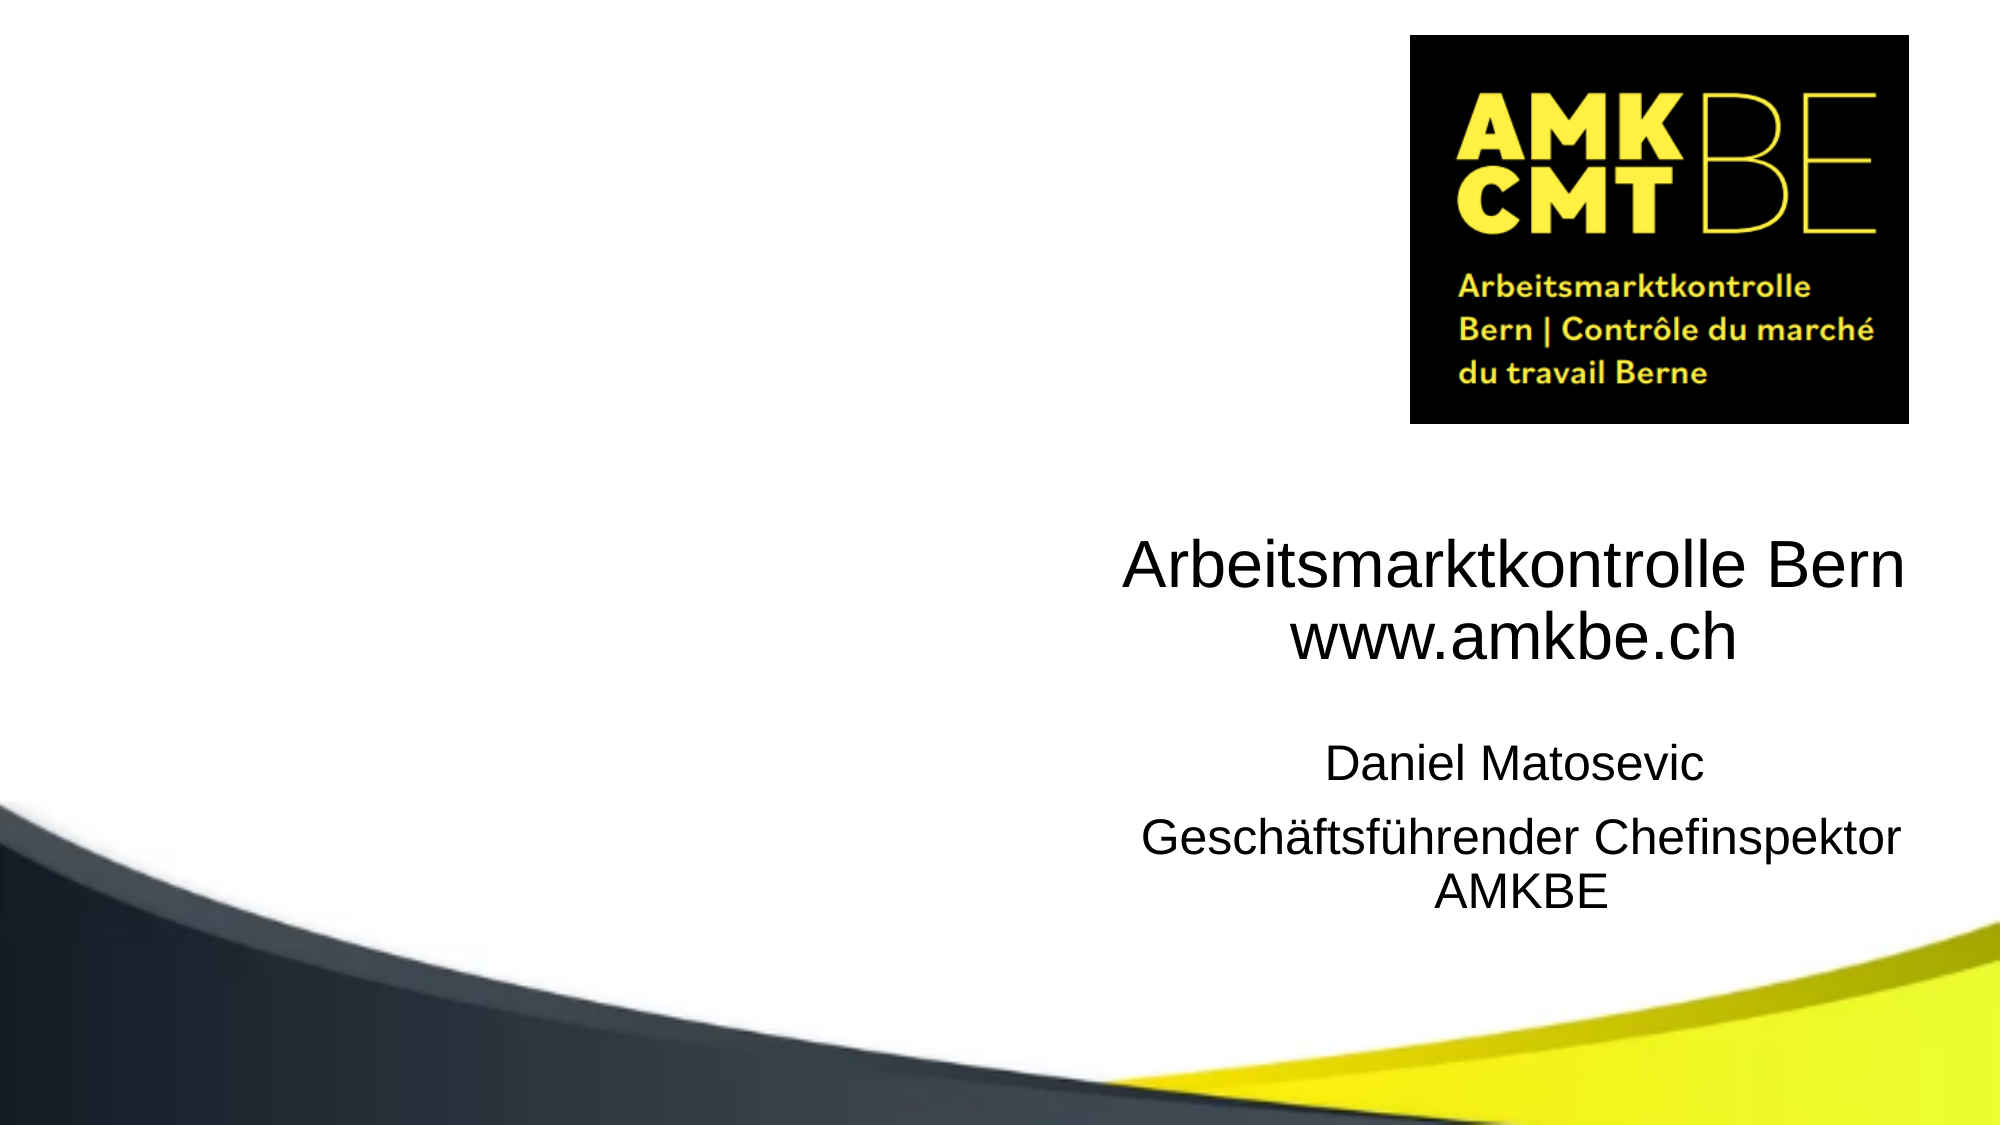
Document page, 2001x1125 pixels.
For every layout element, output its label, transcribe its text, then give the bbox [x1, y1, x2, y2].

text_box Arbeitsmarktkontrolle Bern www.amkbe.ch [782, 488, 2000, 682]
text_box Daniel Matosevic Geschäftsführender Chefinspektor AMKBE [1043, 729, 2000, 801]
picture [1410, 35, 1909, 424]
picture [0, 801, 2000, 1125]
